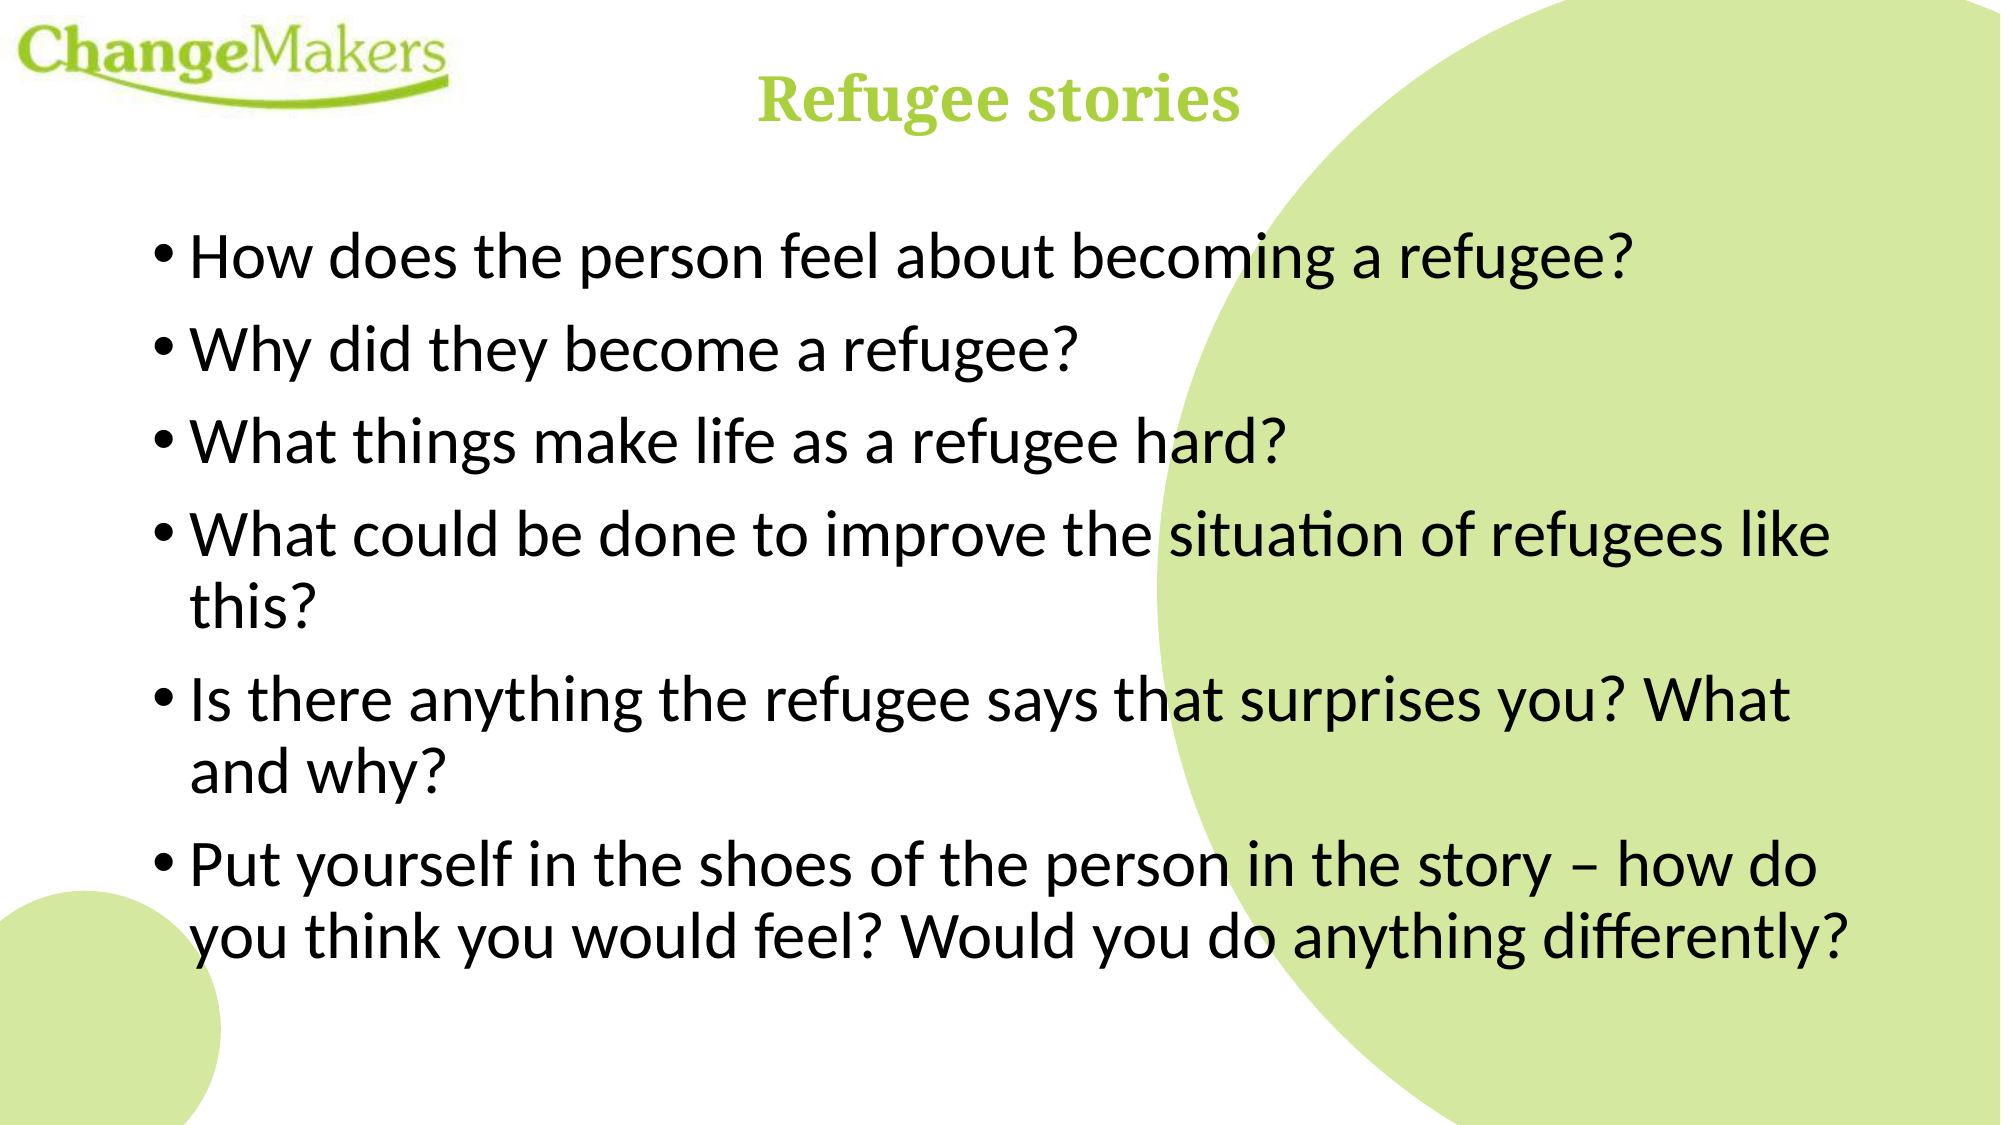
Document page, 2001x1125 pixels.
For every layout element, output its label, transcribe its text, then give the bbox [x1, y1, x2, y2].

title Refugee stories [137, 59, 1863, 213]
list How does the person feel about becoming a refugee? Why did they become a refugee? What things make life as a refugee hard? What could be done to improve the situation of refugees like this? Is there anything the refugee says that surprises you? What and why? Put yourself in the shoes of the person in the story – how do you think you would feel? Would you do anything differently? [137, 213, 1906, 1014]
picture [0, 15, 508, 118]
